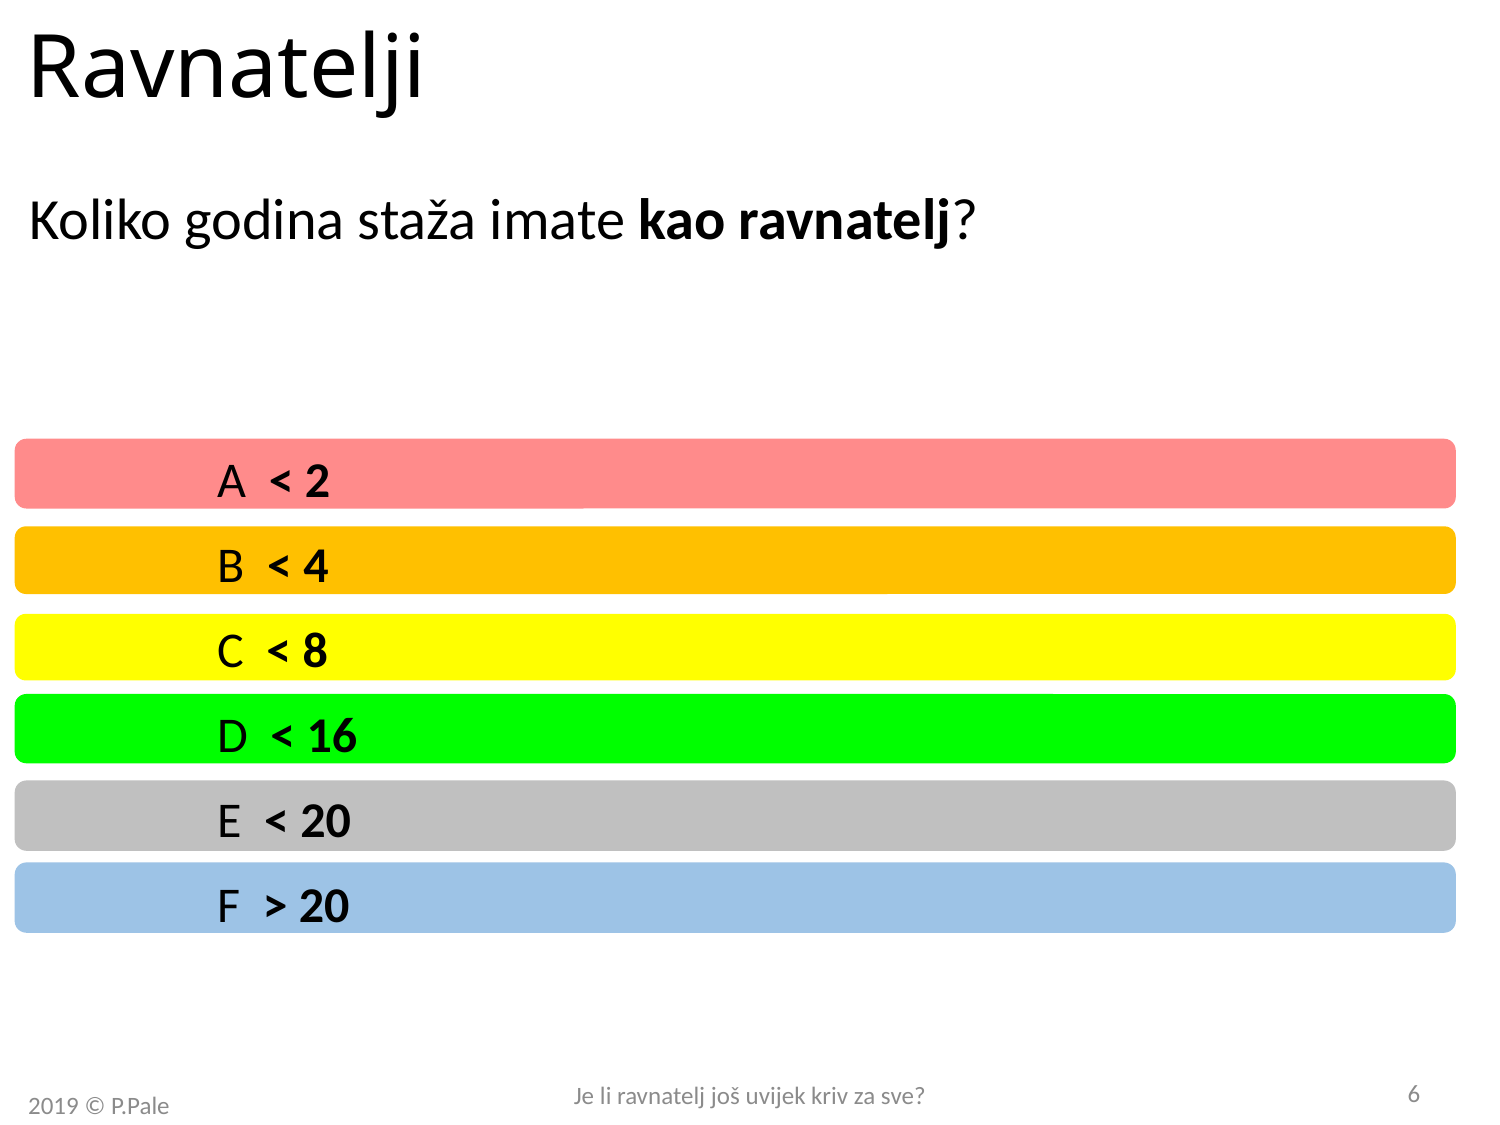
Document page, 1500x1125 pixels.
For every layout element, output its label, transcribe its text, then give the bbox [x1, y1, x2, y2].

title Ravnatelji [11, 8, 1294, 130]
slide_number 6 [1097, 1062, 1436, 1123]
slide_number 2019 © P.Pale [13, 1074, 364, 1125]
list Koliko godina staža imate kao ravnatelj? A < 2 B < 4 C < 8 D < 16 E < 20 F > 20 [14, 181, 1486, 1008]
footer Je li ravnatelj još uvijek kriv za sve? [496, 1065, 1004, 1125]
